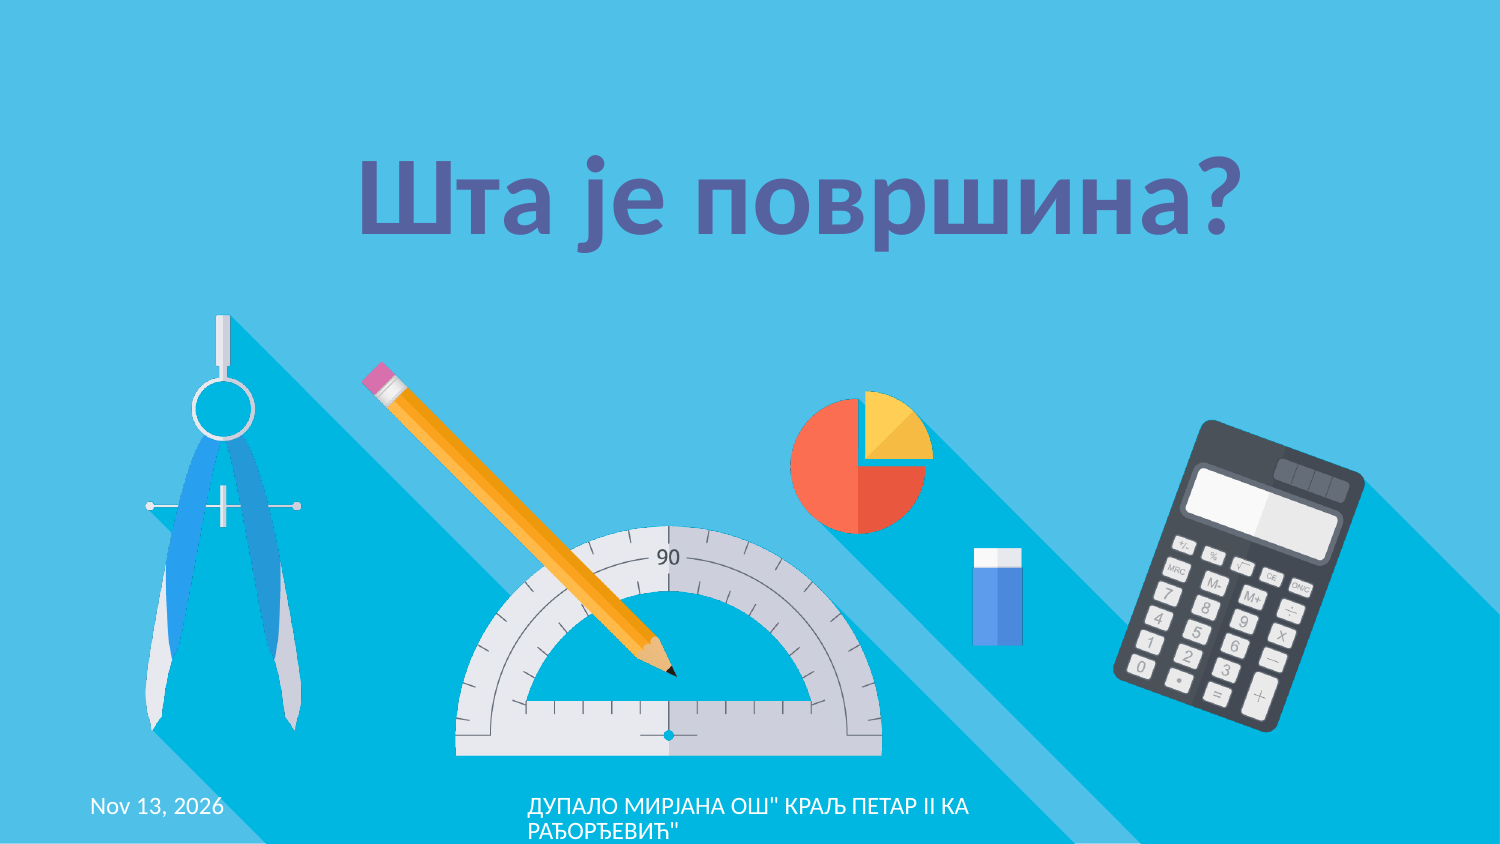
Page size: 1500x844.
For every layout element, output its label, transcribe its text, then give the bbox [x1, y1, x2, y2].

footer ДУПАЛО МИРЈАНА ОШ" КРАЉ ПЕТАР II КАРАЂОРЂЕВИЋ" [512, 782, 988, 827]
picture [974, 549, 1022, 645]
picture [0, 0, 1500, 844]
picture [557, 827, 561, 838]
text_box Шта је површина? [340, 114, 1262, 265]
picture [601, 827, 606, 838]
slide_number 28-Jan-21 [75, 782, 425, 827]
